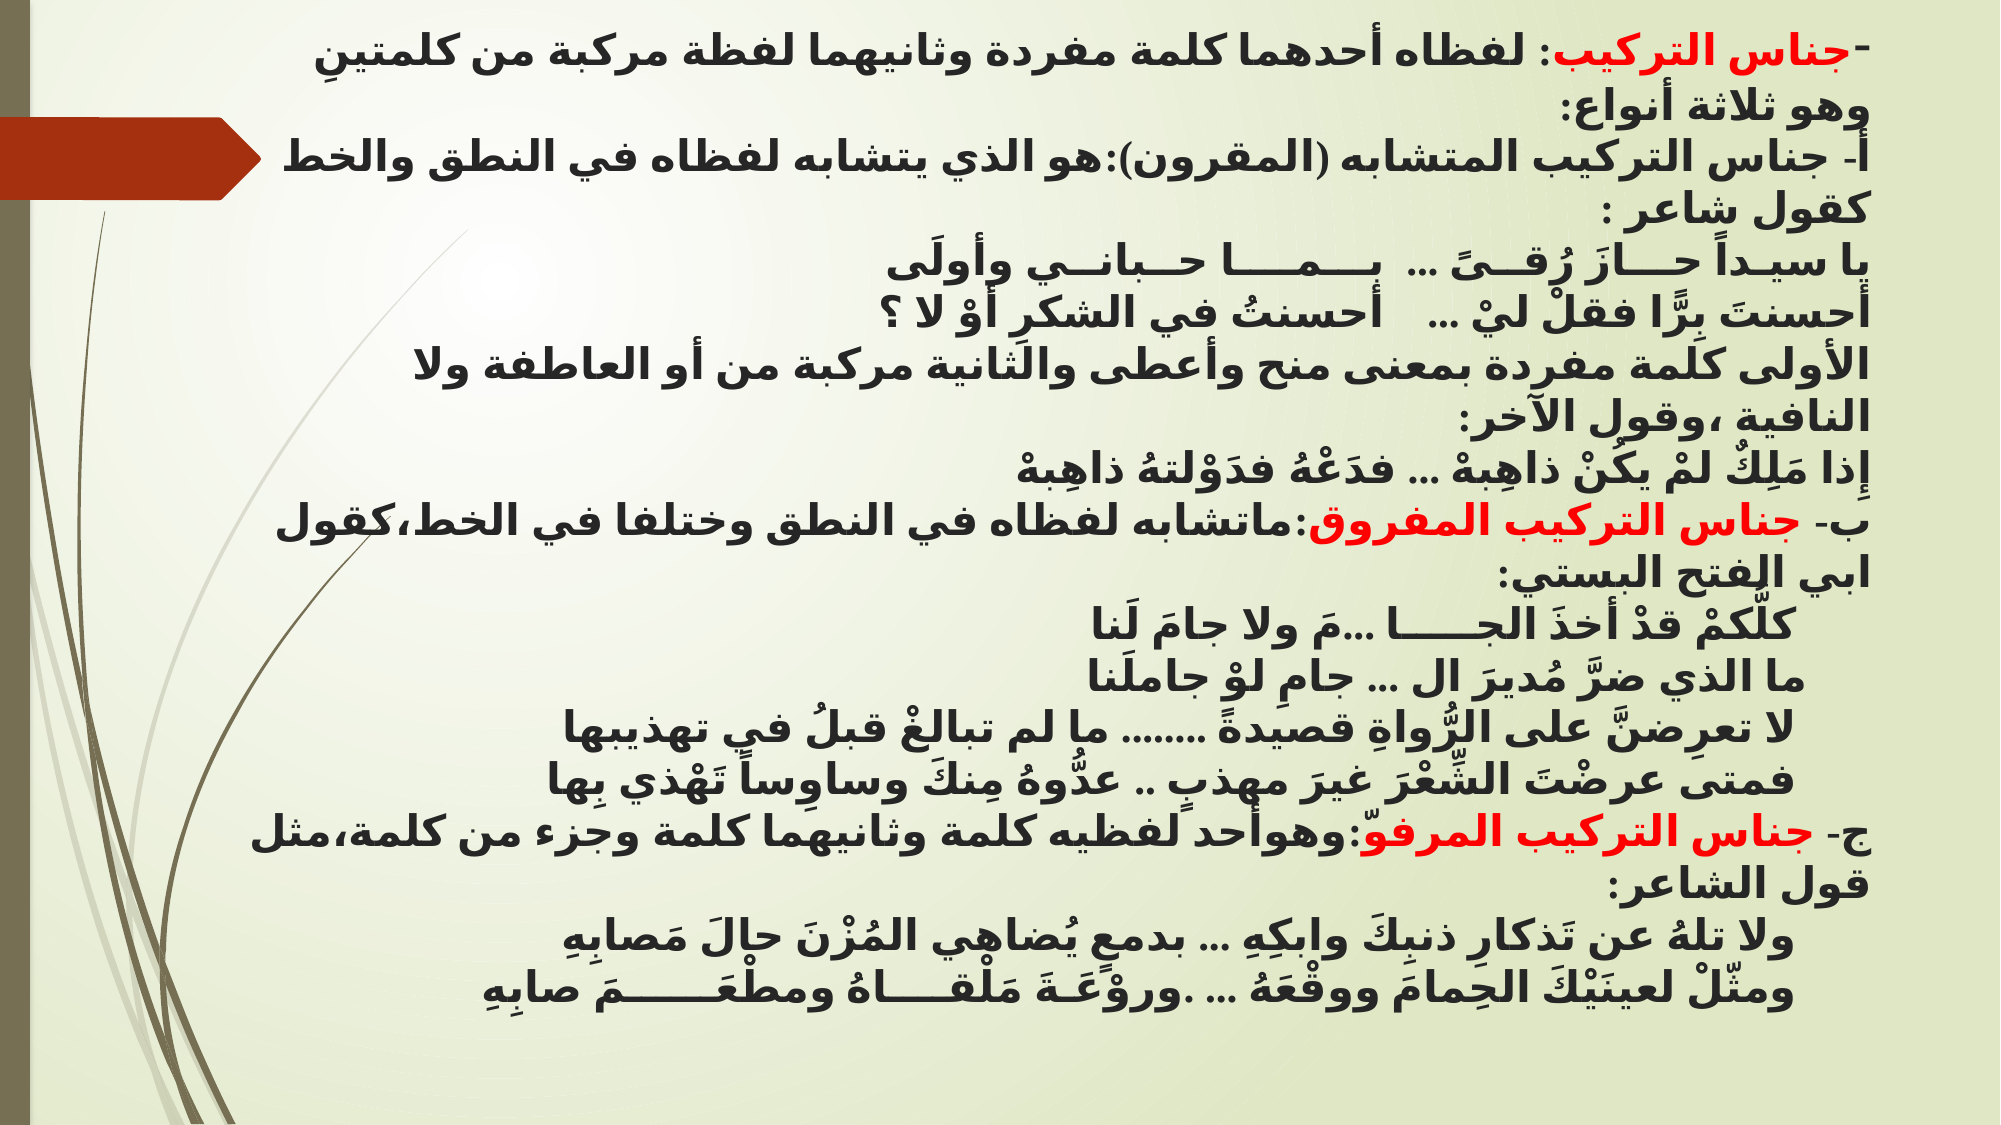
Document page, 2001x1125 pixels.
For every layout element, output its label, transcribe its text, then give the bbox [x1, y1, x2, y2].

title -جناس التركيب: لفظاه أحدهما كلمة مفردة وثانيهما لفظة مركبة من كلمتينِ وهو ثلاثة أنواع: أ- جناس التركيب المتشابه (المقرون):هو الذي يتشابه لفظاه في النطق والخط كقول شاعر : يا سيـداً حـــازَ رُقــىً ... بـــمــــا حــبانــي وأولَى أحسنتَ بِرًّا فقلْ ليْ ... أحسنتُ في الشكرِ أوْ لا ؟ الأولى كلمة مفردة بمعنى منح وأعطى والثانية مركبة من أو العاطفة ولا النافية ،وقول الآخر: إِذا مَلِكٌ لمْ يكُنْ ذاهِبهْ ... فدَعْهُ فدَوْلتهُ ذاهِبهْ ب- جناس التركيب المفروق:ماتشابه لفظاه في النطق وختلفا في الخط،كقول ابي الفتح البستي: كلُّكمْ قدْ أخذَ الجـــــا ...مَ ولا جامَ لَنا ما الذي ضرَّ مُديرَ ال ... جامِ لوْ جاملَنا لا تعرِضنَّ على الرُّواةِ قصيدةً ........ ما لم تبالغْ قبلُ في تهذيبها فمتى عرضْتَ الشِّعْرَ غيرَ مهذبٍ .. عدُّوهُ مِنكَ وساوِساً تَهْذي بِها ج- جناس التركيب المرفوّ:وهوأحد لفظيه كلمة وثانيهما كلمة وجزء من كلمة،مثل قول الشاعر: ولا تلهُ عن تَذكارِ ذنبِكَ وابكِهِ ... بدمعٍ يُضاهي المُزْنَ حالَ مَصابِهِ ومثّلْ لعينَيْكَ الحِمامَ ووقْعَهُ ... .وروْعَـةَ مَلْقــــاهُ ومطْعَــــــمَ صابِهِ [226, 0, 1888, 1026]
